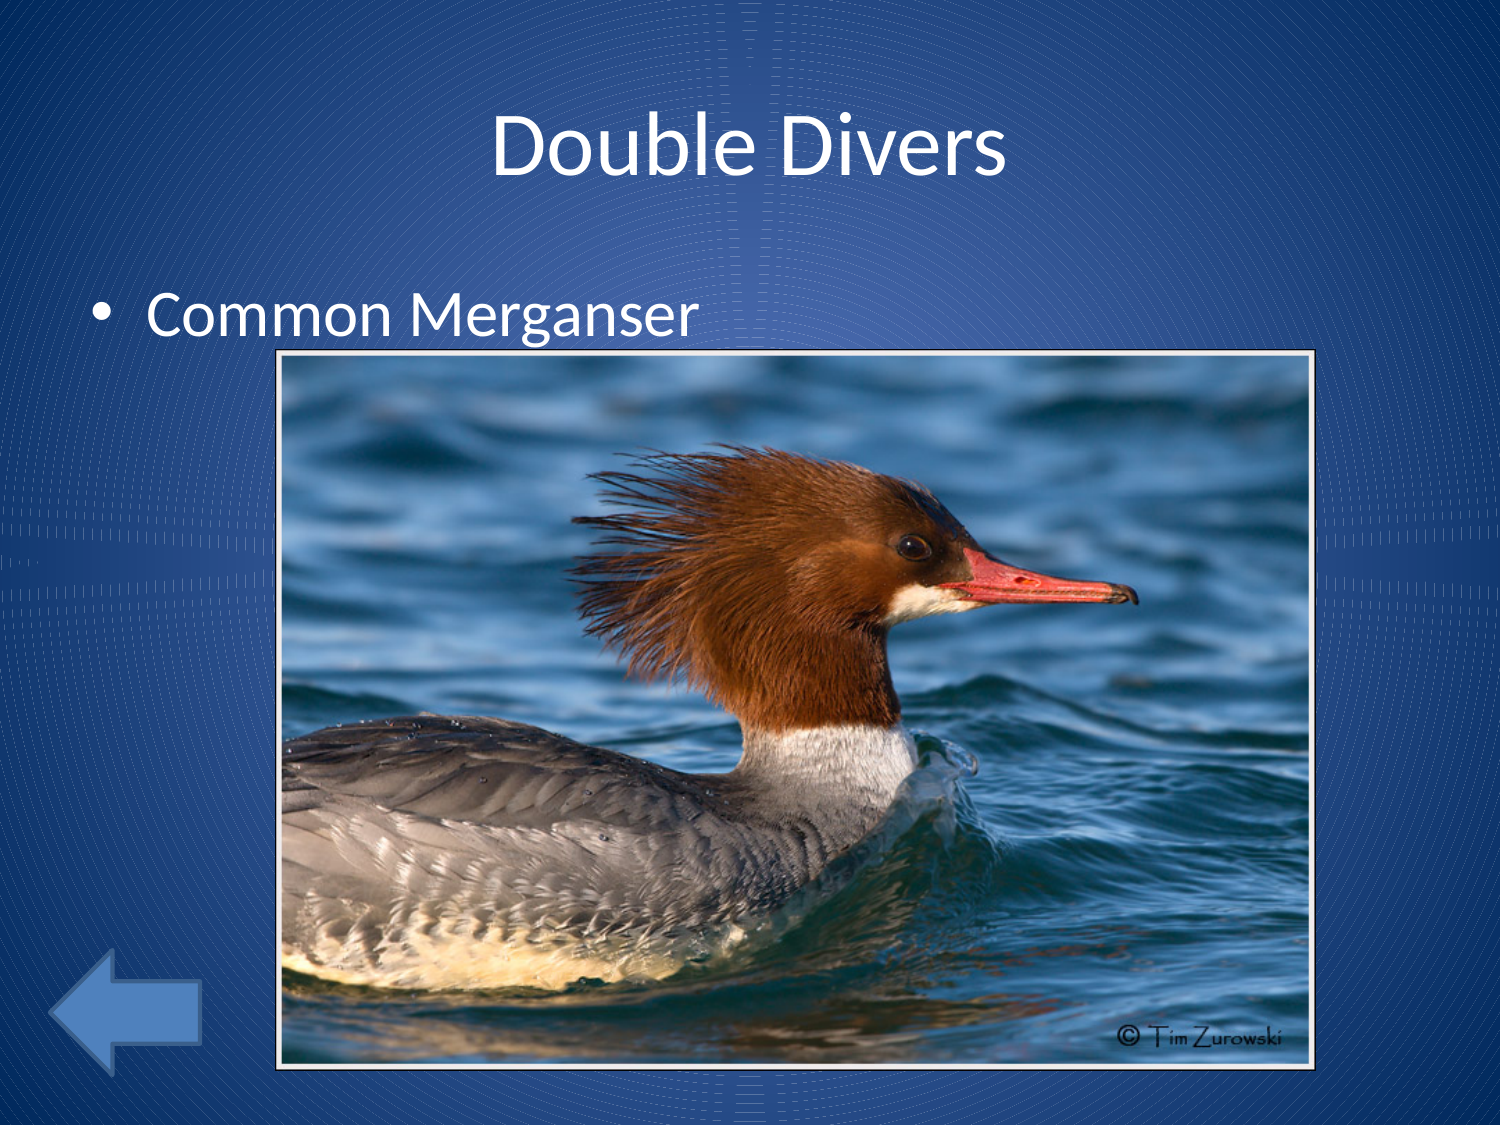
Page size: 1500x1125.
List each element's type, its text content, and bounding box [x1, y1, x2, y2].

list Common Merganser [75, 262, 1425, 1005]
picture [274, 349, 1316, 1071]
text_box [47, 948, 203, 1077]
title Double Divers [75, 45, 1425, 233]
